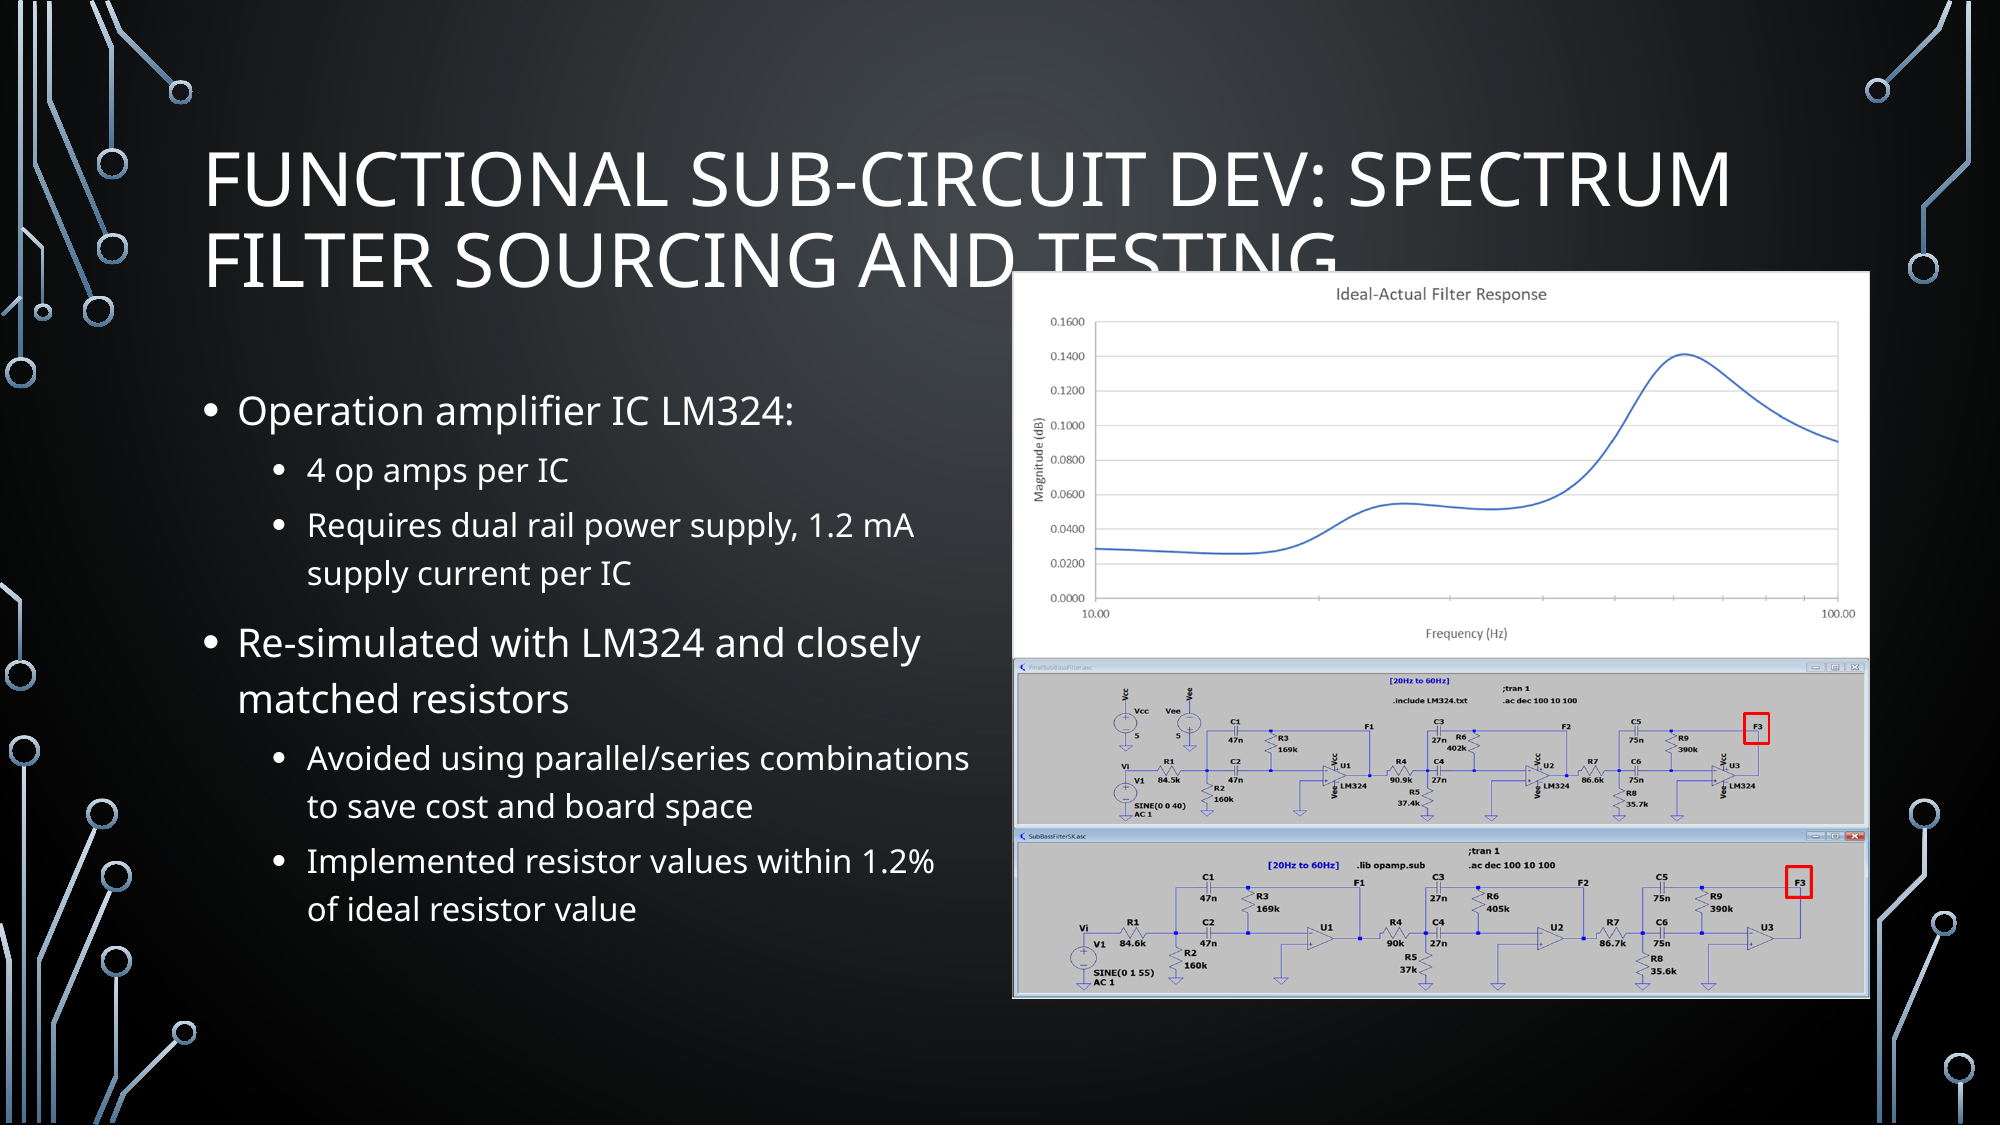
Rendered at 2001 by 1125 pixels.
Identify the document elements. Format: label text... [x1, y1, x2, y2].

list Operation amplifier IC LM324: 4 op amps per IC Requires dual rail power supply, 1.2 mA supply current per IC Re-simulated with LM324 and closely matched resistors Avoided using parallel/series combinations to save cost and board space Implemented resistor values within 1.2% of ideal resistor value [187, 369, 988, 950]
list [1012, 271, 1871, 999]
title Functional Sub-Circuit Dev: Spectrum Filter Sourcing and Testing [187, 101, 1813, 344]
picture [1784, 865, 1813, 899]
